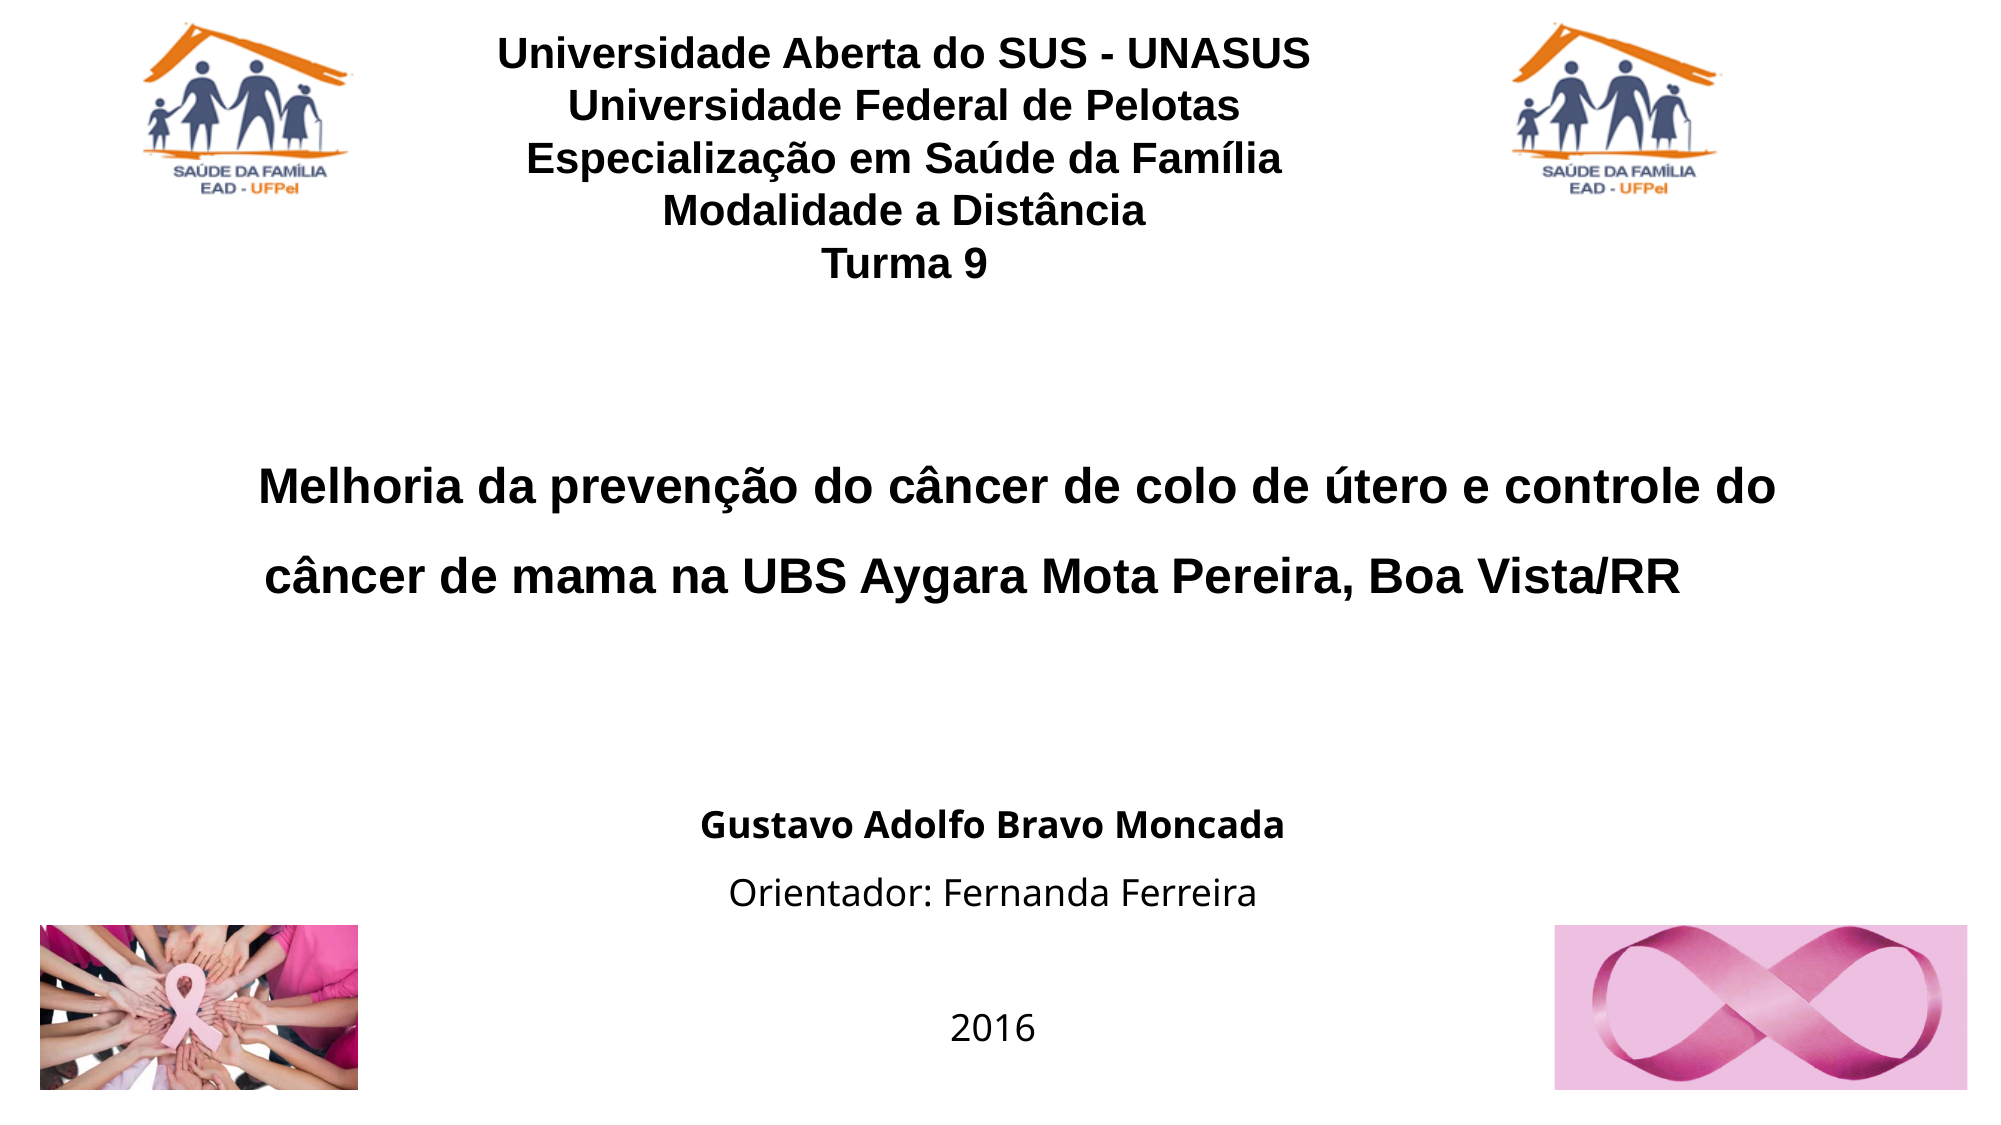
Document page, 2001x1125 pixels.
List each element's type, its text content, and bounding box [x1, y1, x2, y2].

picture [1502, 17, 1727, 203]
picture [133, 17, 358, 203]
picture [1554, 925, 1968, 1090]
text_box Melhoria da prevenção do câncer de colo de útero e controle do câncer de mama na UBS Aygara Mota Pereira, Boa Vista/RR [133, 415, 1815, 791]
text_box Gustavo Adolfo Bravo Moncada Orientador: Fernanda Ferreira 2016 [552, 771, 1346, 1124]
picture [40, 925, 358, 1090]
text_box Universidade Aberta do SUS - UNASUS Universidade Federal de Pelotas Especialização em Saúde da Família Modalidade a Distância Turma 9 [413, 17, 1396, 295]
